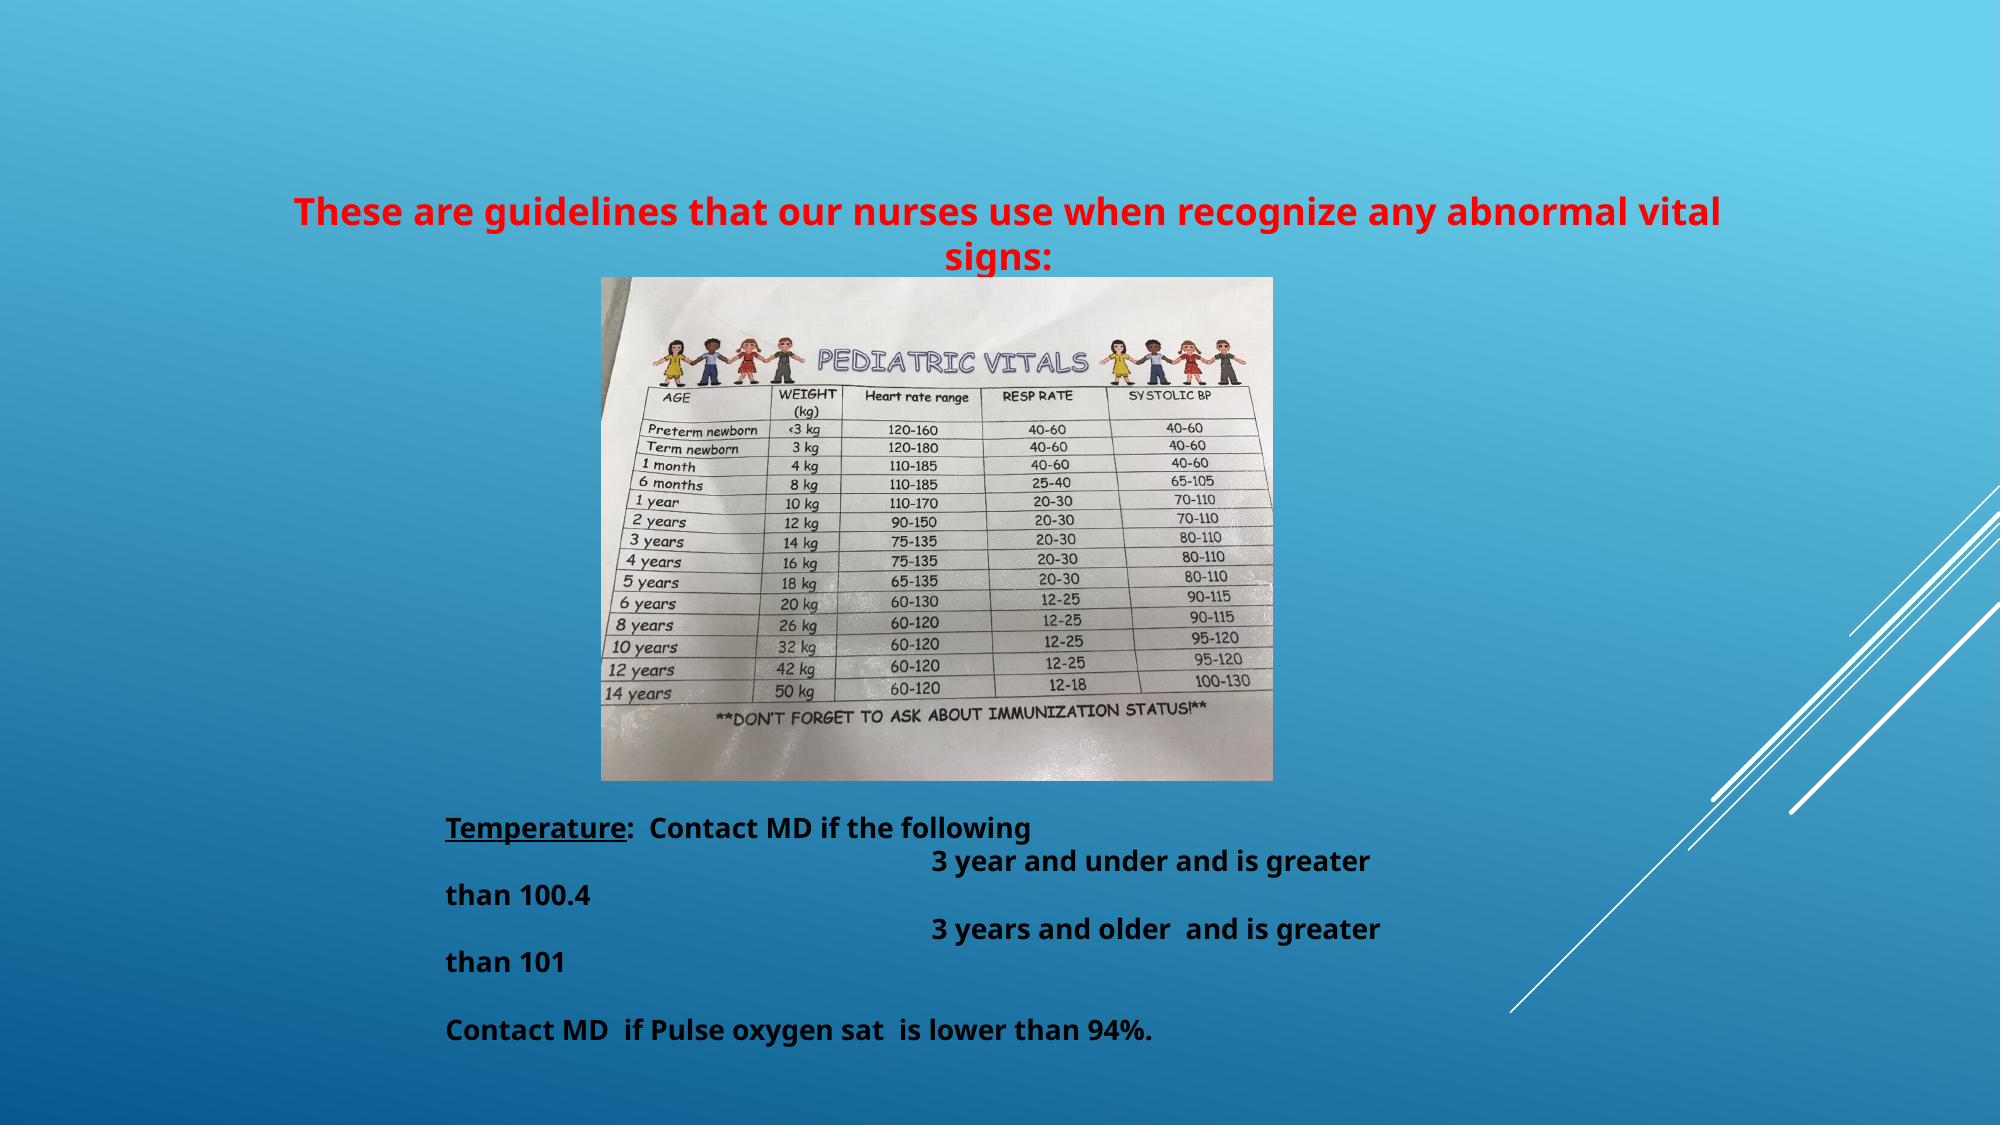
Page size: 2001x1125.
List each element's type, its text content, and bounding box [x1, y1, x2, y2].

picture [600, 276, 1273, 781]
text_box Temperature: Contact MD if the following 3 year and under and is greater than 100.4 3 years and older and is greater than 101 Contact MD if Pulse oxygen sat is lower than 94%. [430, 802, 1445, 1054]
text_box These are guidelines that our nurses use when recognize any abnormal vital signs: [249, 180, 1767, 286]
